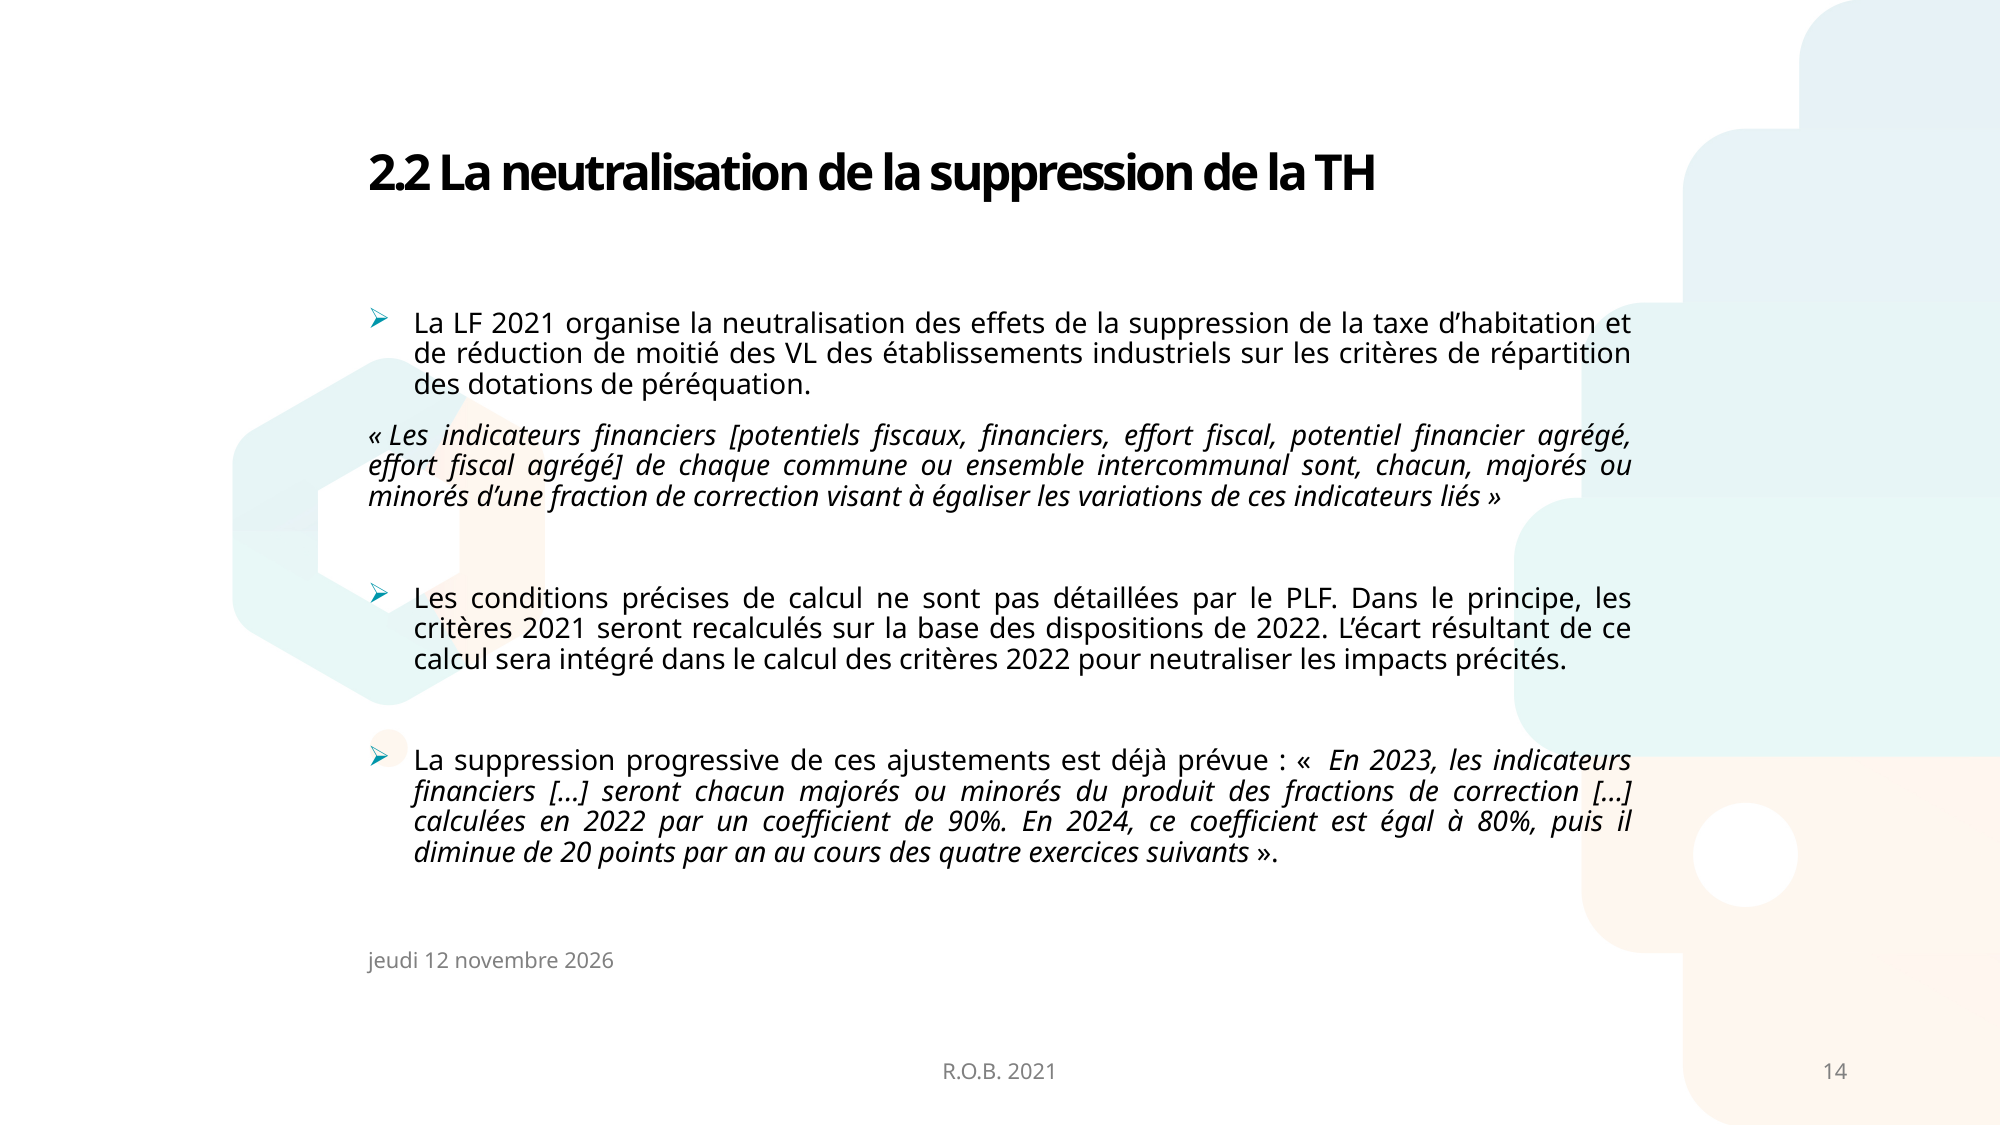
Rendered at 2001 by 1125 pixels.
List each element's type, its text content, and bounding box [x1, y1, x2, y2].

footer R.O.B. 2021 [662, 1042, 1338, 1103]
list La LF 2021 organise la neutralisation des effets de la suppression de la taxe d’habitation et de réduction de moitié des VL des établissements industriels sur les critères de répartition des dotations de péréquation. « Les indicateurs financiers [potentiels fiscaux, financiers, effort fiscal, potentiel financier agrégé, effort fiscal agrégé] de chaque commune ou ensemble intercommunal sont, chacun, majorés ou minorés d’une fraction de correction visant à égaliser les variations de ces indicateurs liés » Les conditions précises de calcul ne sont pas détaillées par le PLF. Dans le principe, les critères 2021 seront recalculés sur la base des dispositions de 2022. L’écart résultant de ce calcul sera intégré dans le calcul des critères 2022 pour neutraliser les impacts précités. La suppression progressive de ces ajustements est déjà prévue : « En 2023, les indicateurs financiers […] seront chacun majorés ou minorés du produit des fractions de correction […] calculées en 2022 par un coefficient de 90%. En 2024, ce coefficient est égal à 80%, puis il diminue de 20 points par an au cours des quatre exercices suivants ». [353, 301, 1647, 901]
slide_number vendredi 26 février 2021 [353, 939, 691, 985]
slide_number 14 [1412, 1042, 1863, 1103]
picture [0, 0, 2000, 1125]
title 2.2 La neutralisation de la suppression de la TH [353, 140, 1647, 259]
